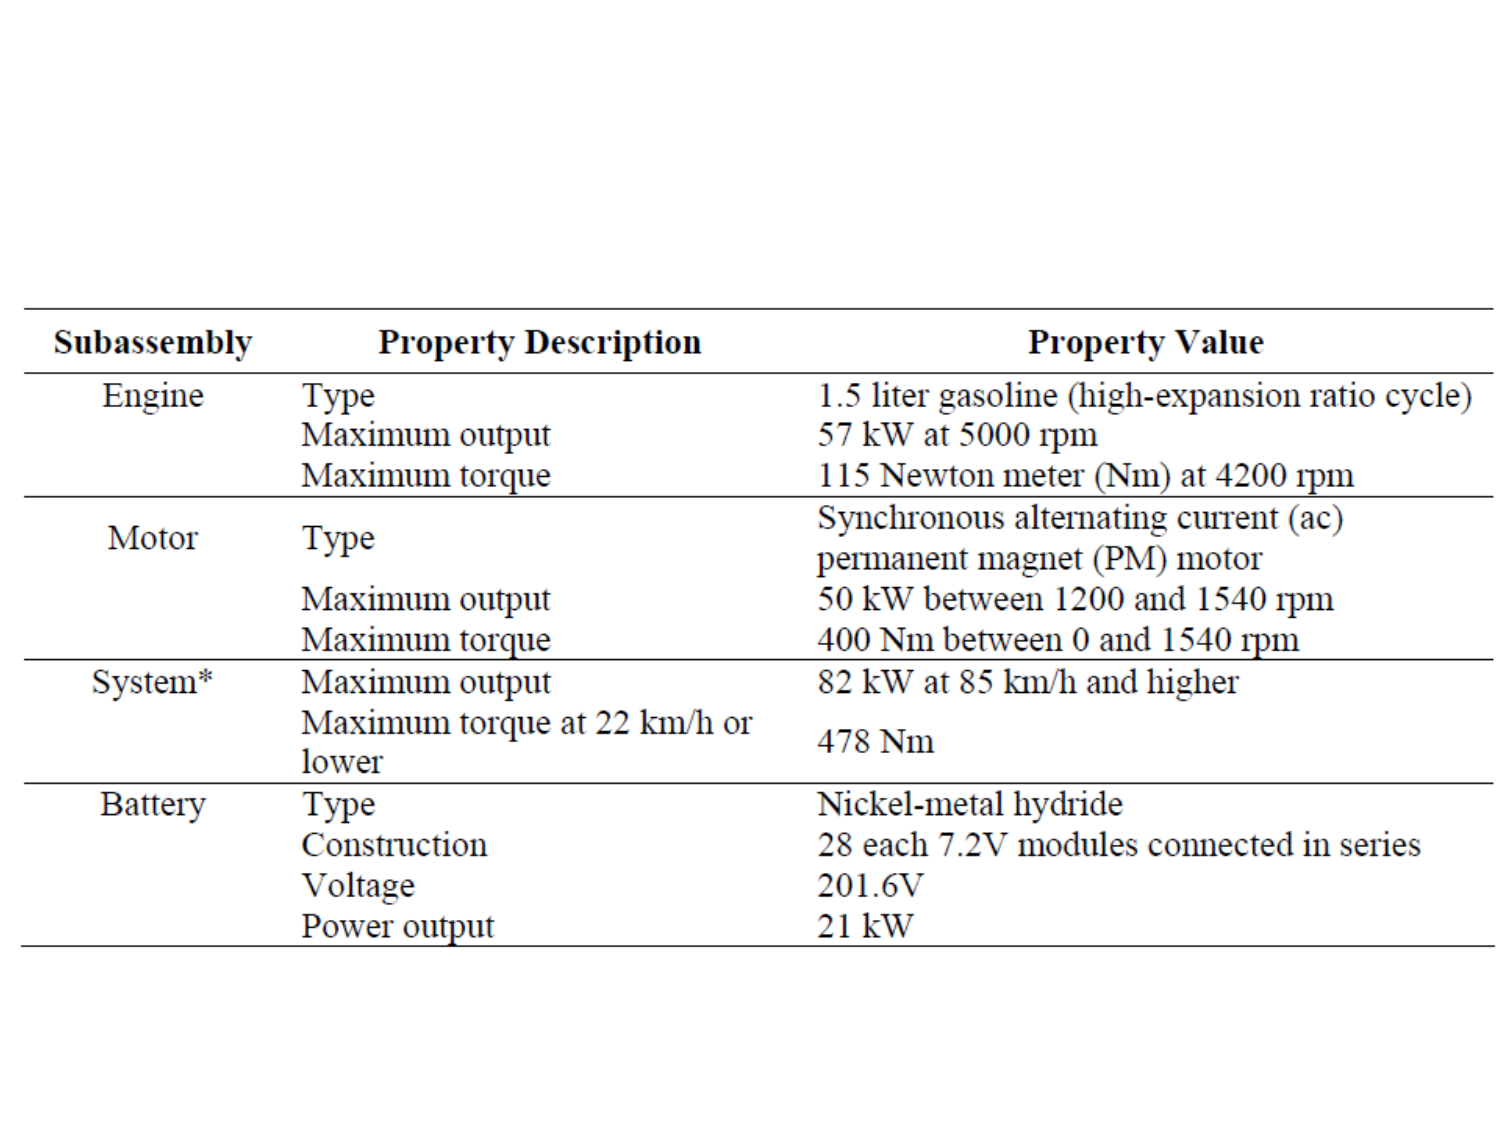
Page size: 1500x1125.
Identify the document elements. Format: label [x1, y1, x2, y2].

picture [15, 299, 1500, 955]
